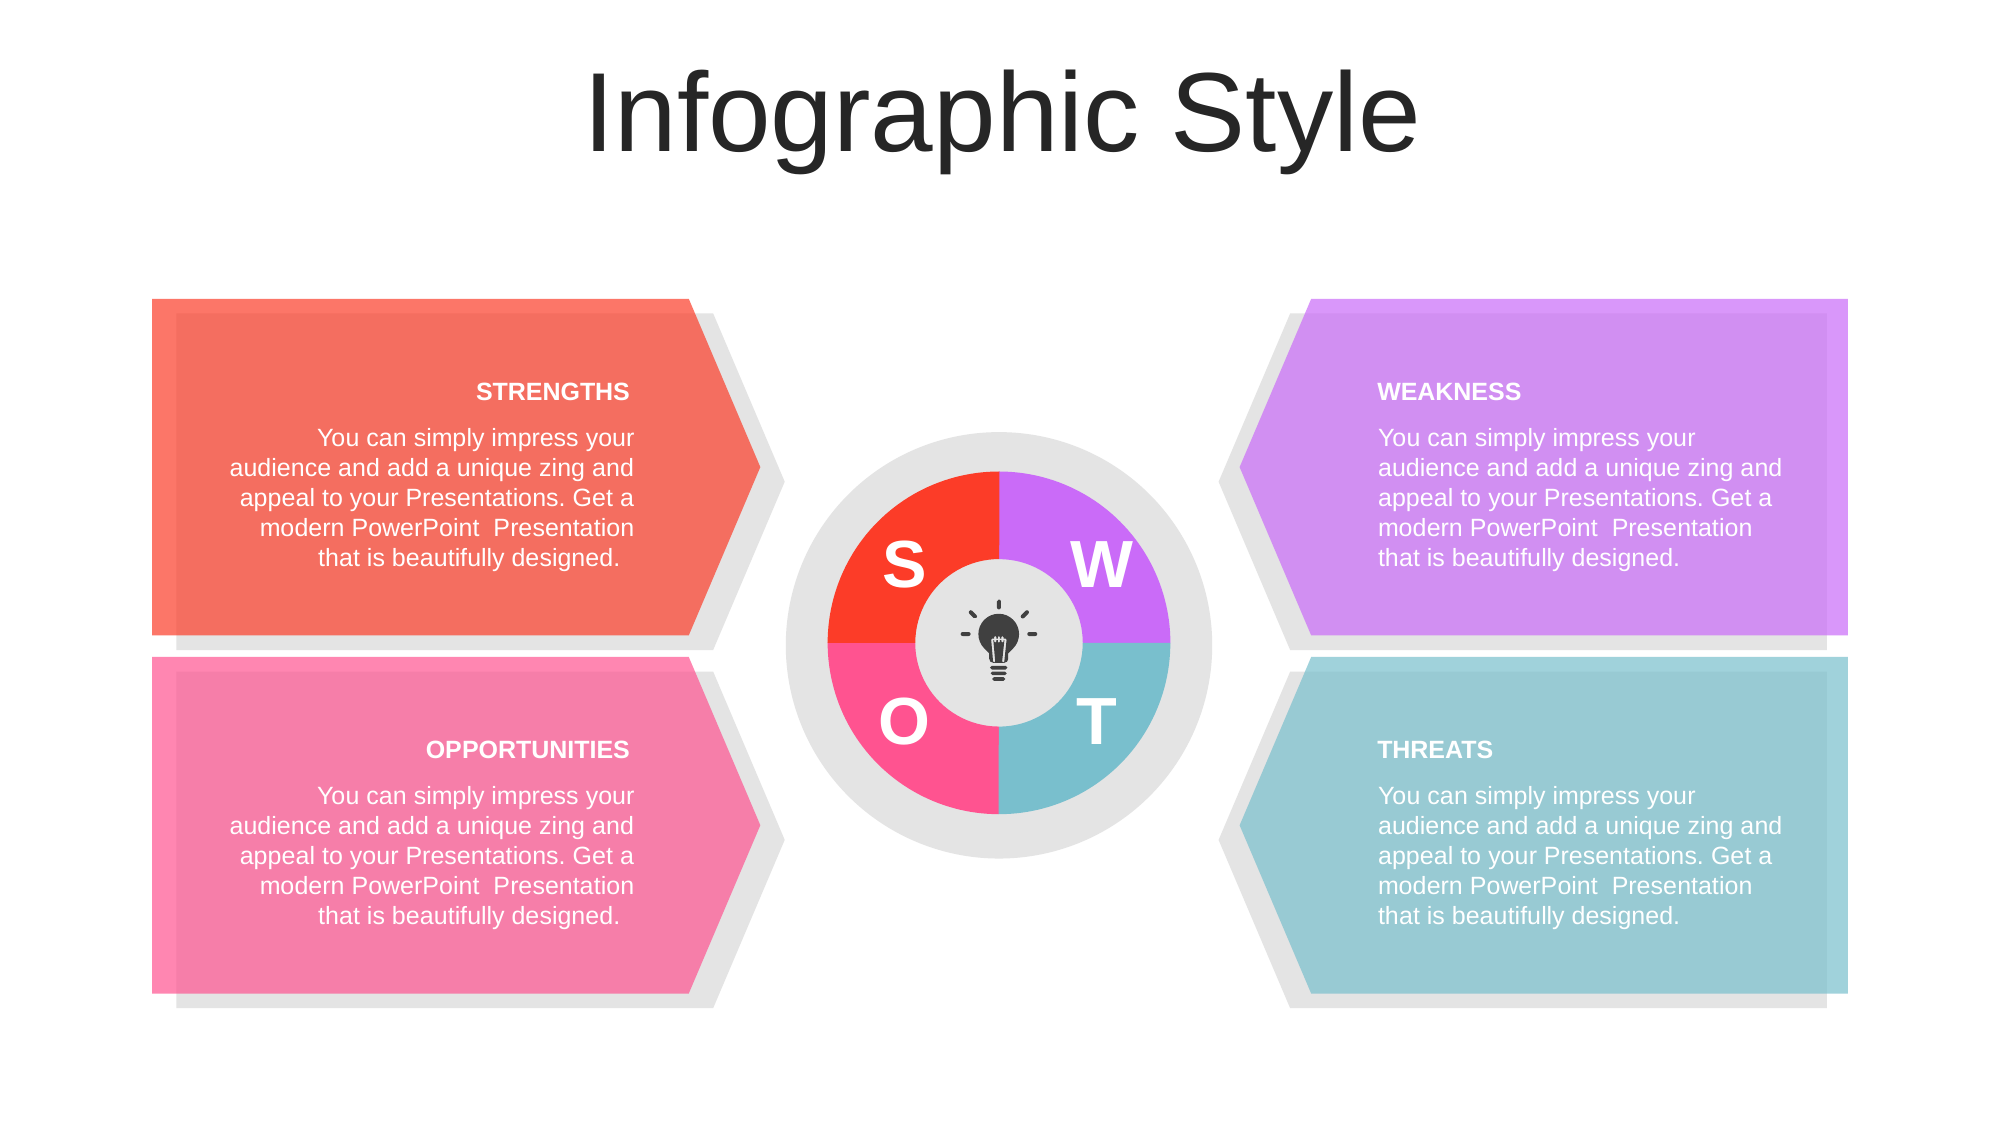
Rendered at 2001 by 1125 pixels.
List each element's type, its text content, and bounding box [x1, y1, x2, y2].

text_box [1218, 298, 1848, 650]
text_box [197, 726, 650, 939]
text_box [1362, 368, 1808, 581]
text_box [152, 298, 785, 650]
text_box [152, 656, 785, 1009]
list Infographic Style [53, 55, 1952, 175]
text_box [197, 368, 650, 581]
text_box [785, 432, 1213, 859]
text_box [1362, 726, 1808, 939]
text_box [1218, 656, 1848, 1009]
